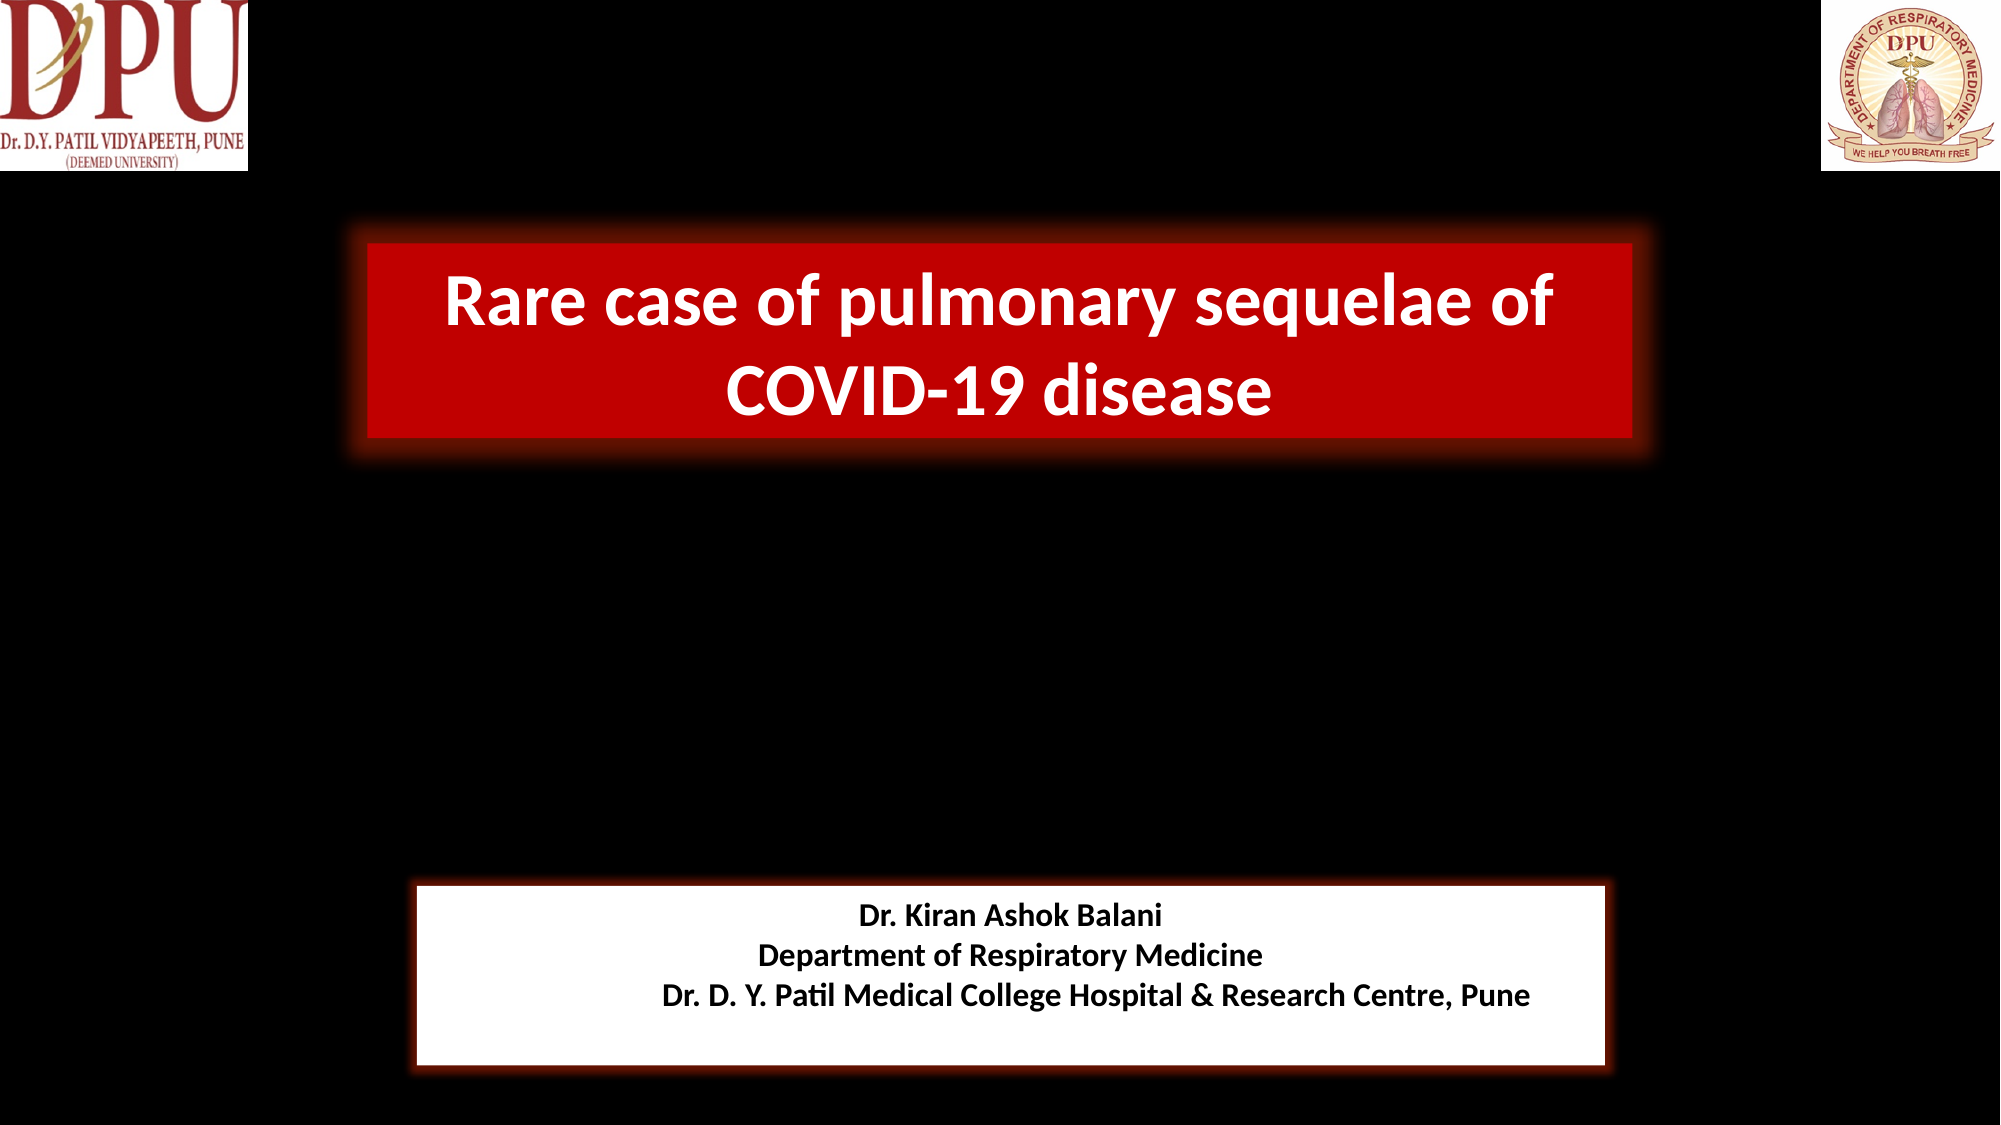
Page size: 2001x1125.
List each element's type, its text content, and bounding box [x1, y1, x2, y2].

picture [1821, 0, 2000, 171]
text_box Rare case of pulmonary sequelae of COVID-19 disease [367, 243, 1633, 439]
picture [0, 0, 248, 171]
text_box Dr. Kiran Ashok Balani Department of Respiratory Medicine Dr. D. Y. Patil Medical College Hospital & Research Centre, Pune [416, 885, 1605, 1066]
